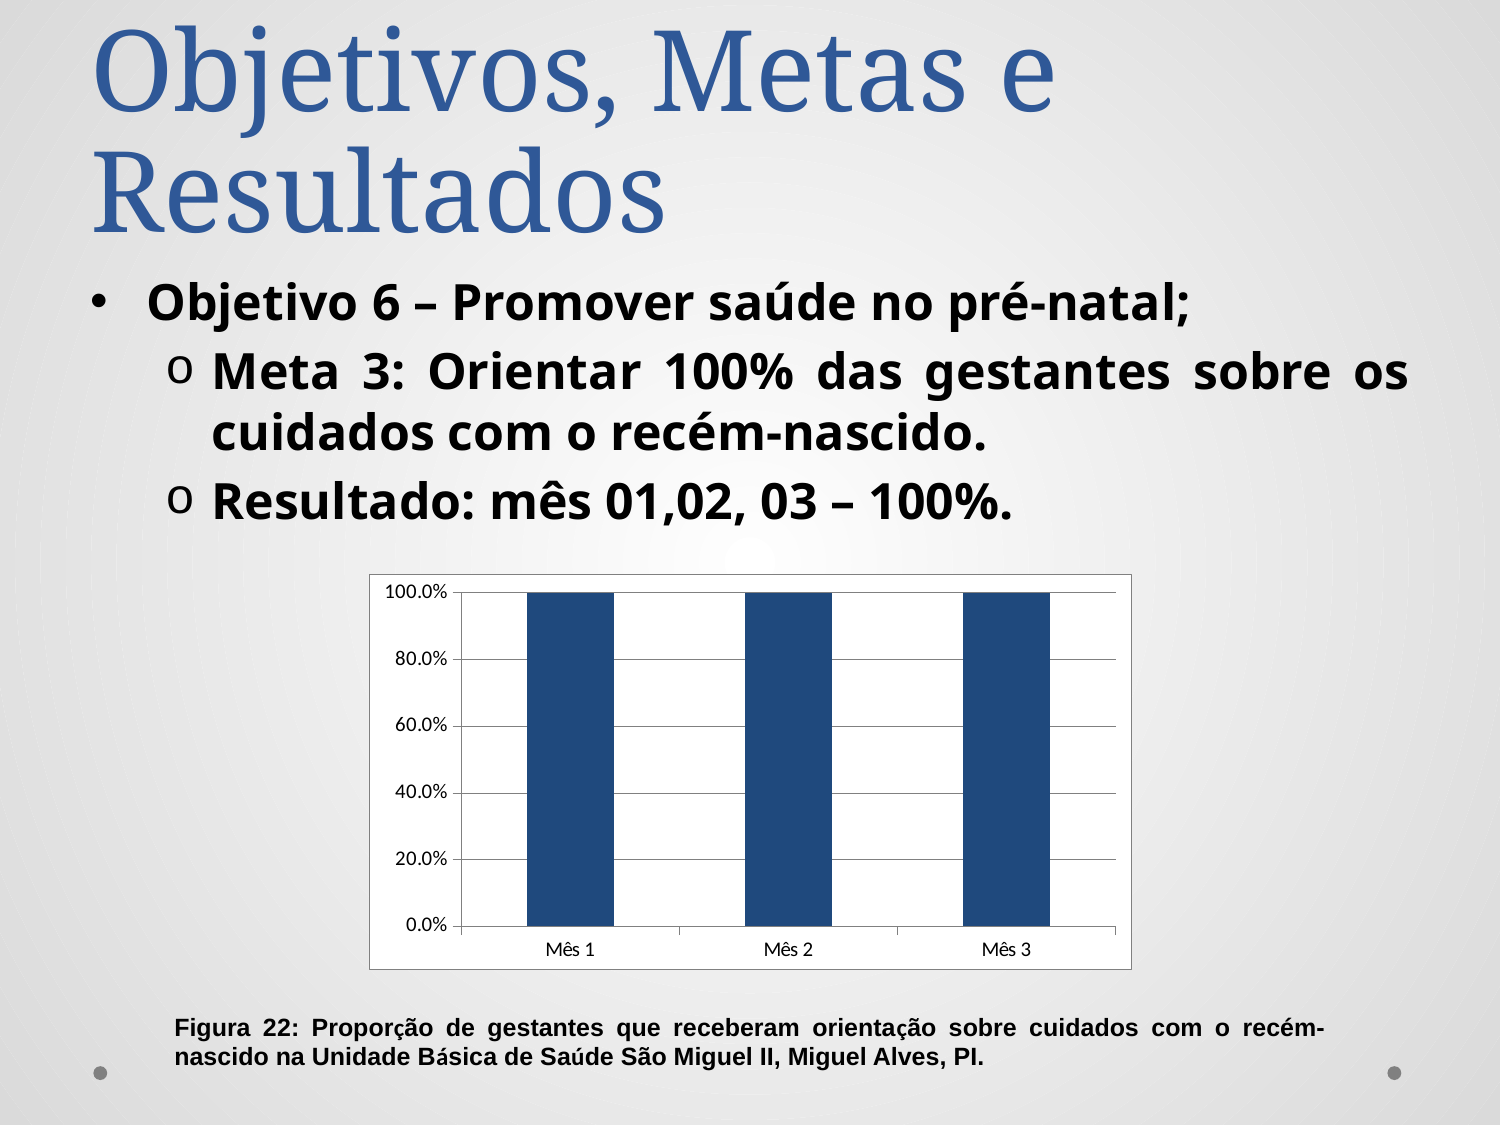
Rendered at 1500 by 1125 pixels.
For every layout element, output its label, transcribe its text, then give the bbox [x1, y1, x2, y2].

text_box Figura 22: Proporção de gestantes que receberam orientação sobre cuidados com o recém-nascido na Unidade Básica de Saúde São Miguel II, Miguel Alves, PI. [159, 1003, 1341, 1079]
title Objetivos, Metas e Resultados [75, 75, 1425, 262]
chart [368, 573, 1132, 970]
text_box [0, 0, 1500, 75]
list Objetivo 6 – Promover saúde no pré-natal; Meta 3: Orientar 100% das gestantes sobre os cuidados com o recém-nascido. Resultado: mês 01,02, 03 – 100%. [75, 262, 1425, 1005]
